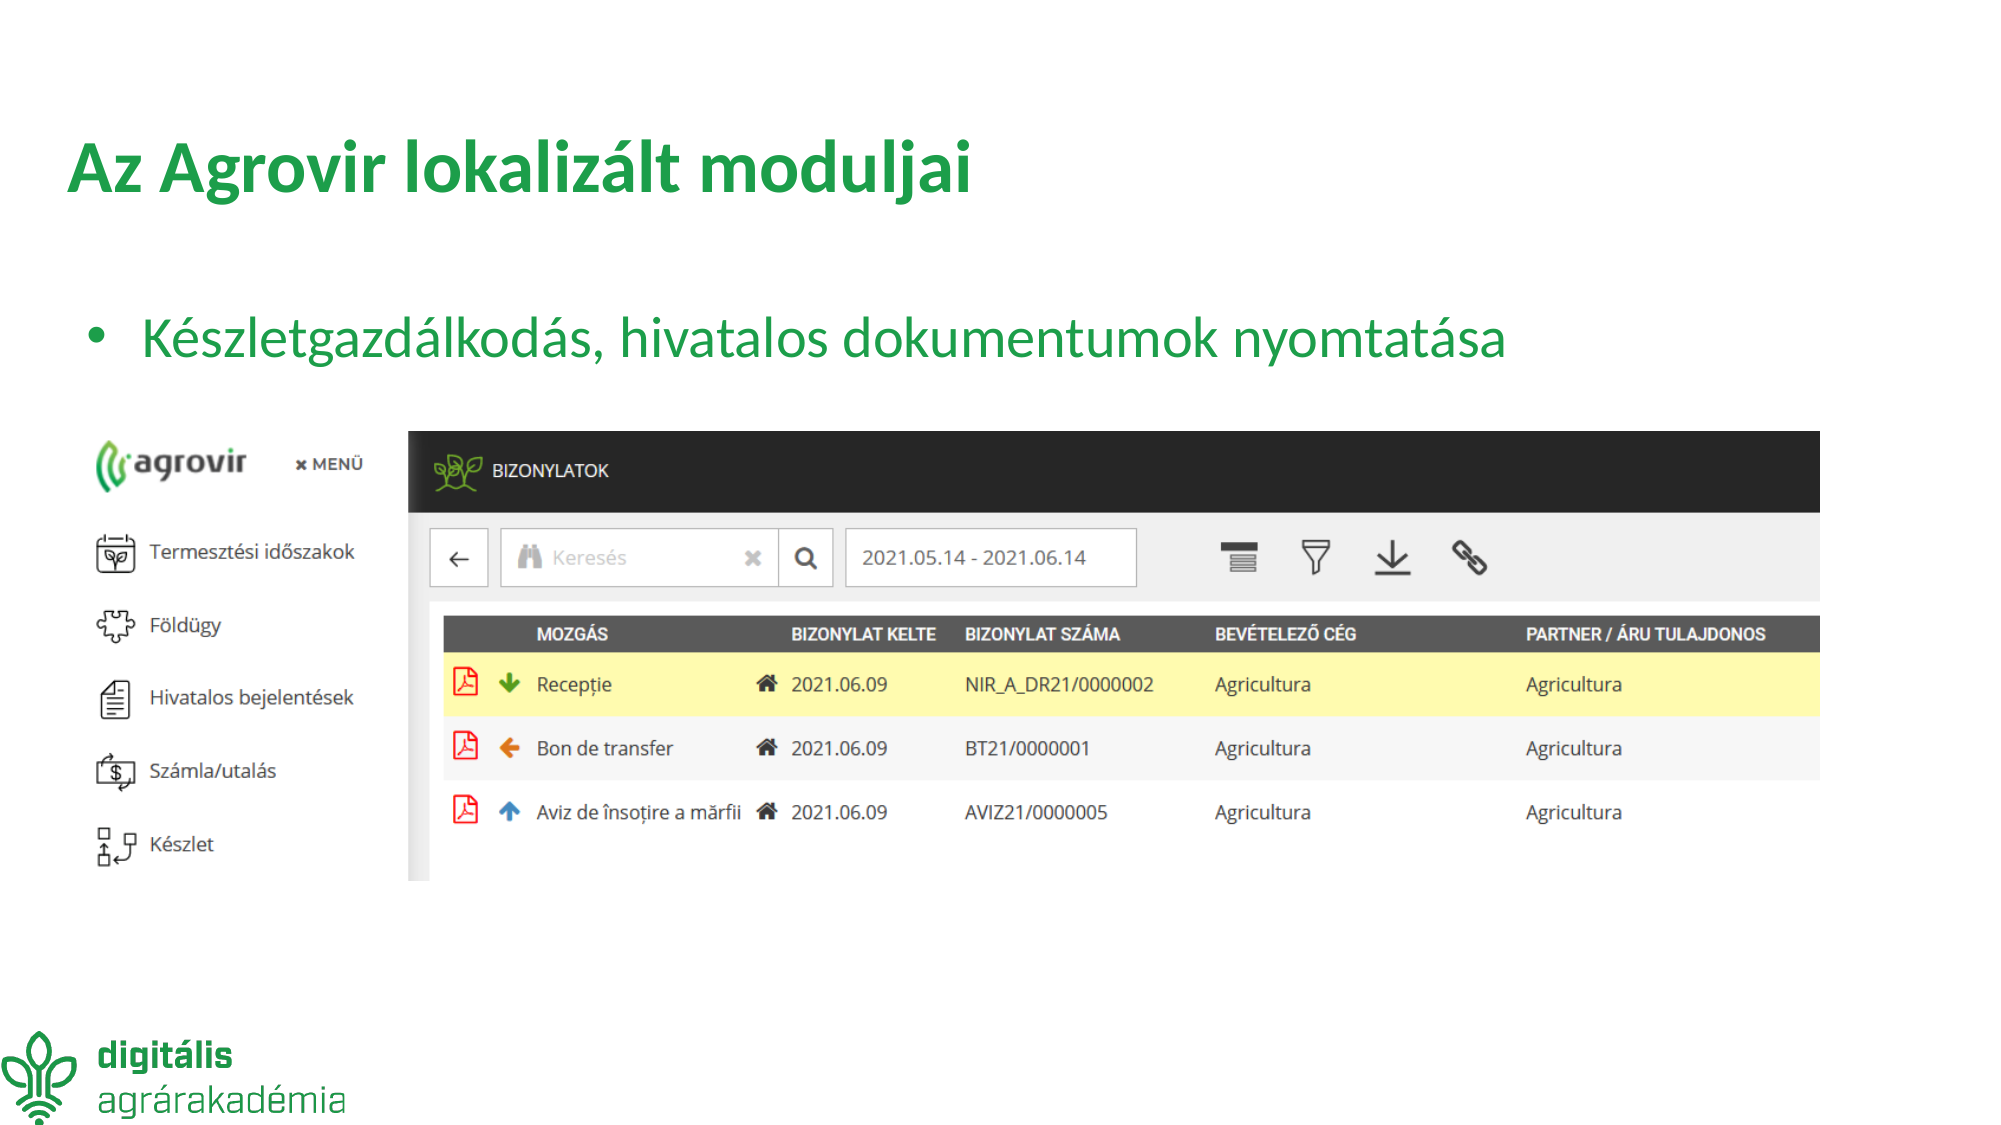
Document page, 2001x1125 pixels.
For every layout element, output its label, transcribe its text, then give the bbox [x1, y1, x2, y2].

list Készletgazdálkodás, hivatalos dokumentumok nyomtatása [52, 299, 1949, 1014]
picture [87, 431, 1821, 881]
title Az Agrovir lokalizált moduljai [52, 59, 1949, 278]
picture [0, 1031, 345, 1125]
